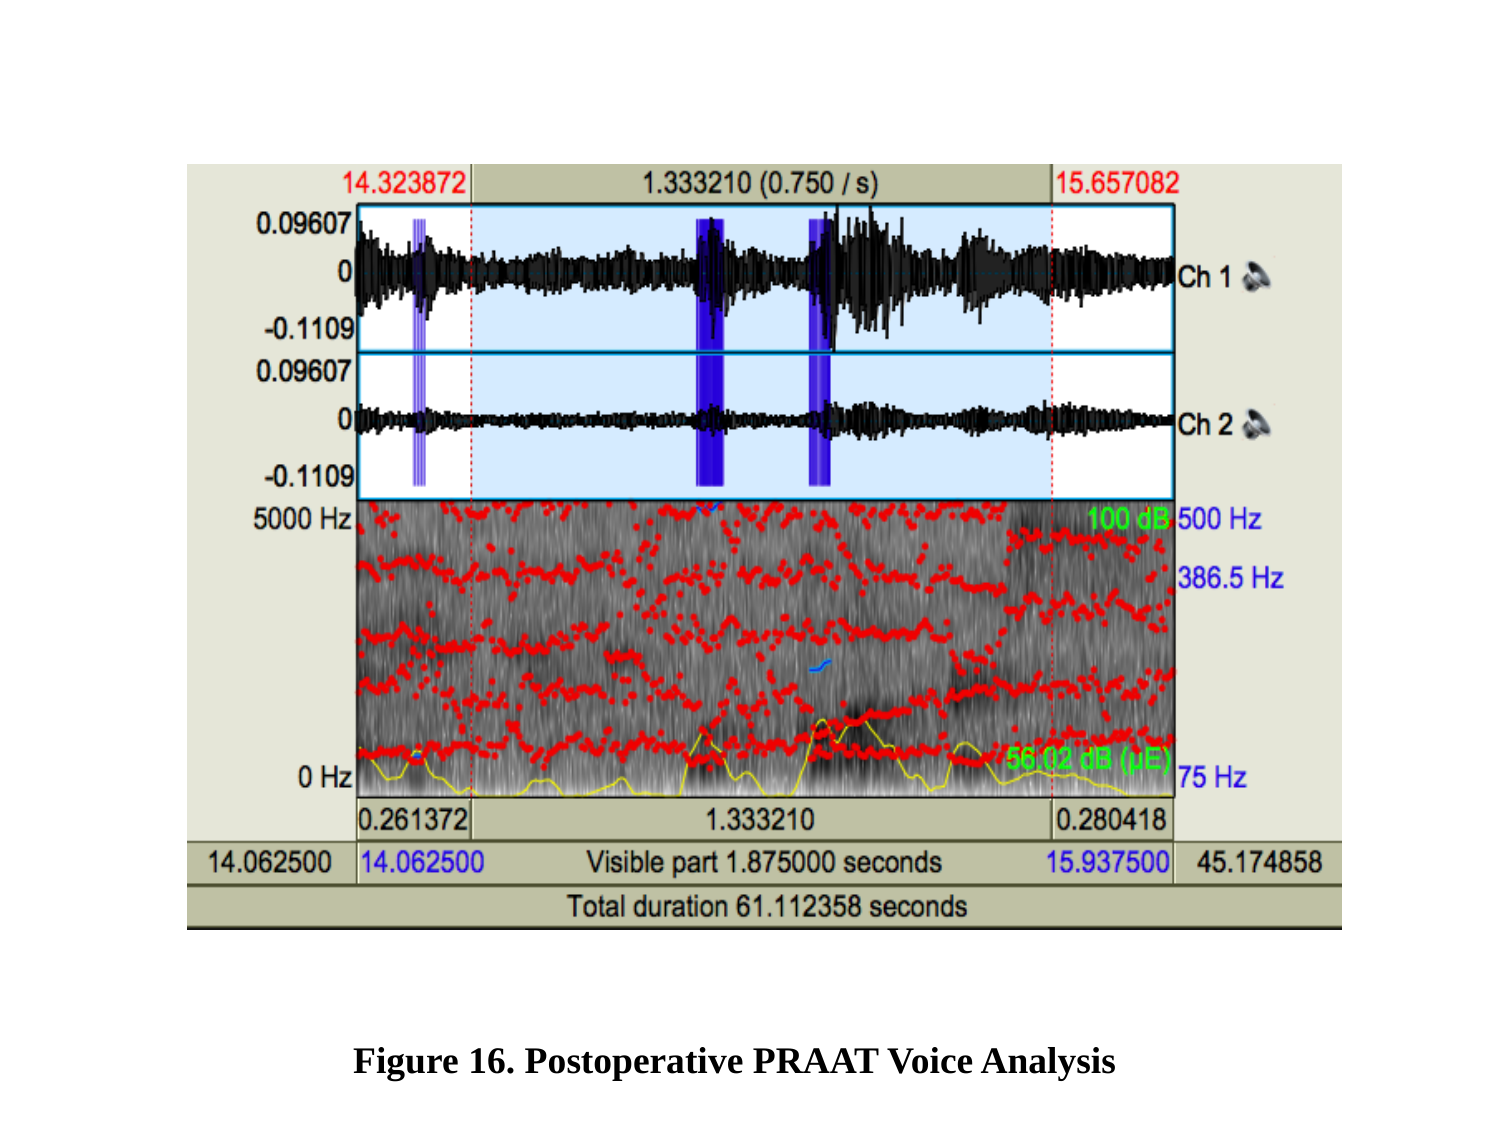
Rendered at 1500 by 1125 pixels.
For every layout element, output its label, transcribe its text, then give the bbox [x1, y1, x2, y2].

picture [187, 164, 1342, 930]
text_box Figure 16. Postoperative PRAAT Voice Analysis [64, 1028, 1405, 1089]
